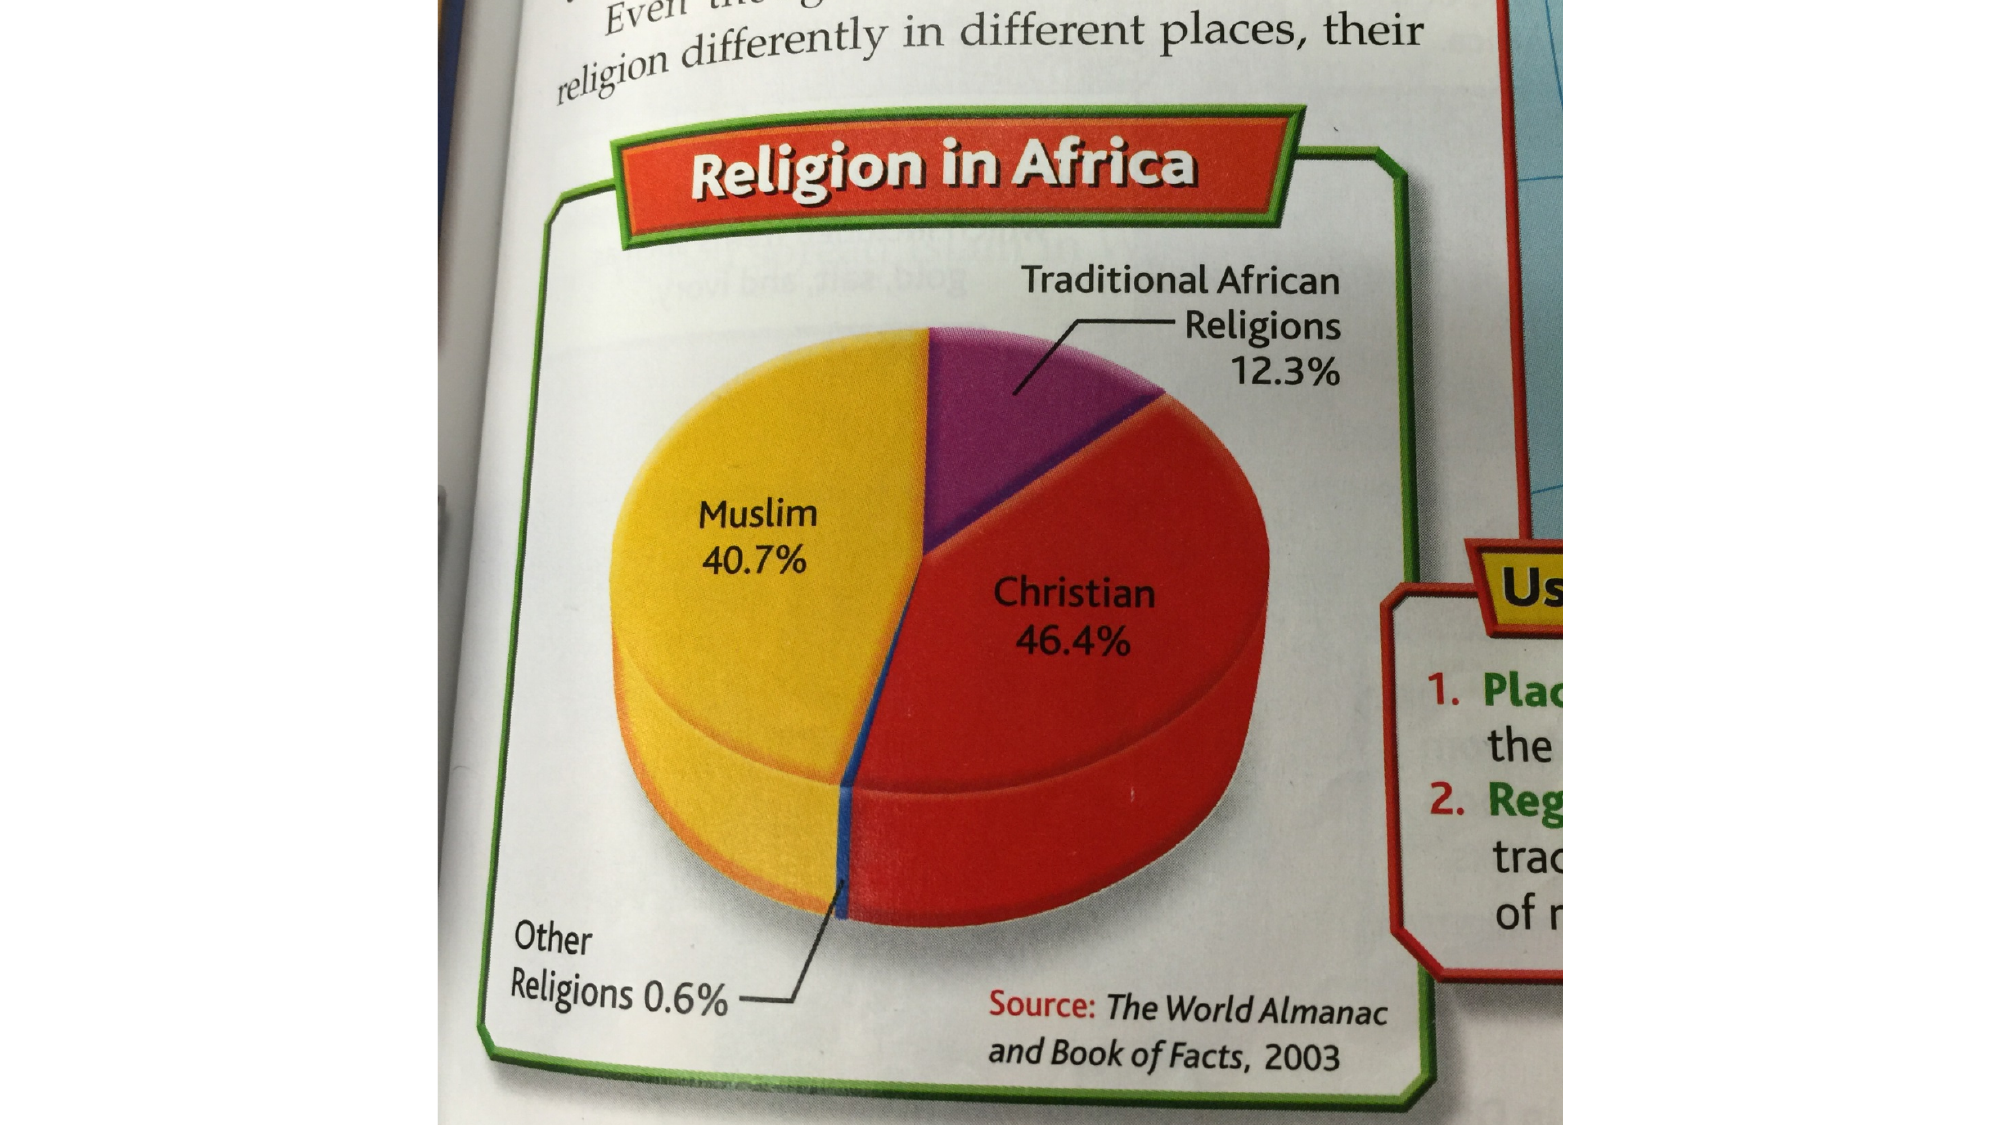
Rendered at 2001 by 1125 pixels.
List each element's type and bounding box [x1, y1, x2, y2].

picture [249, 0, 1750, 1125]
